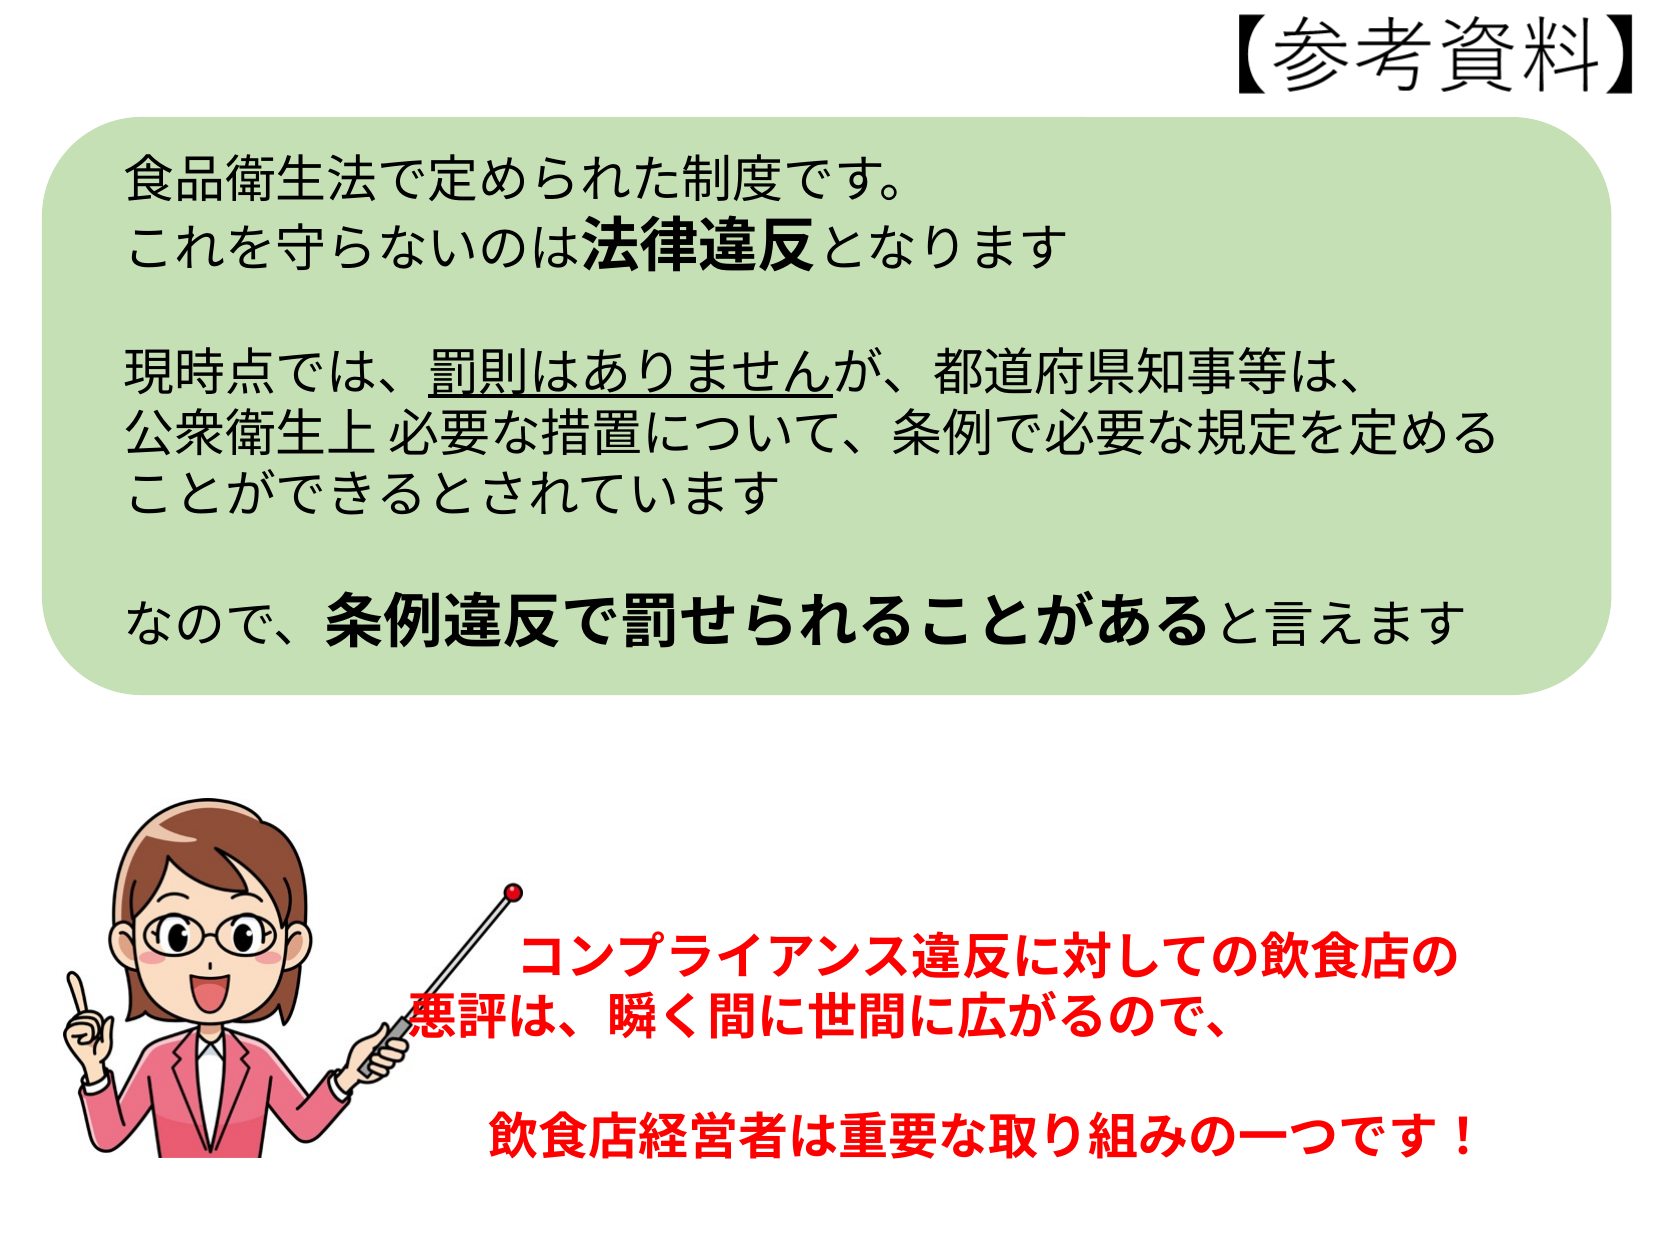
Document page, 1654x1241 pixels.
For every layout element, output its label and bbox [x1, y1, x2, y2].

picture [1136, 0, 1654, 159]
text_box [63, 793, 1590, 1158]
text_box [46, 121, 1607, 691]
